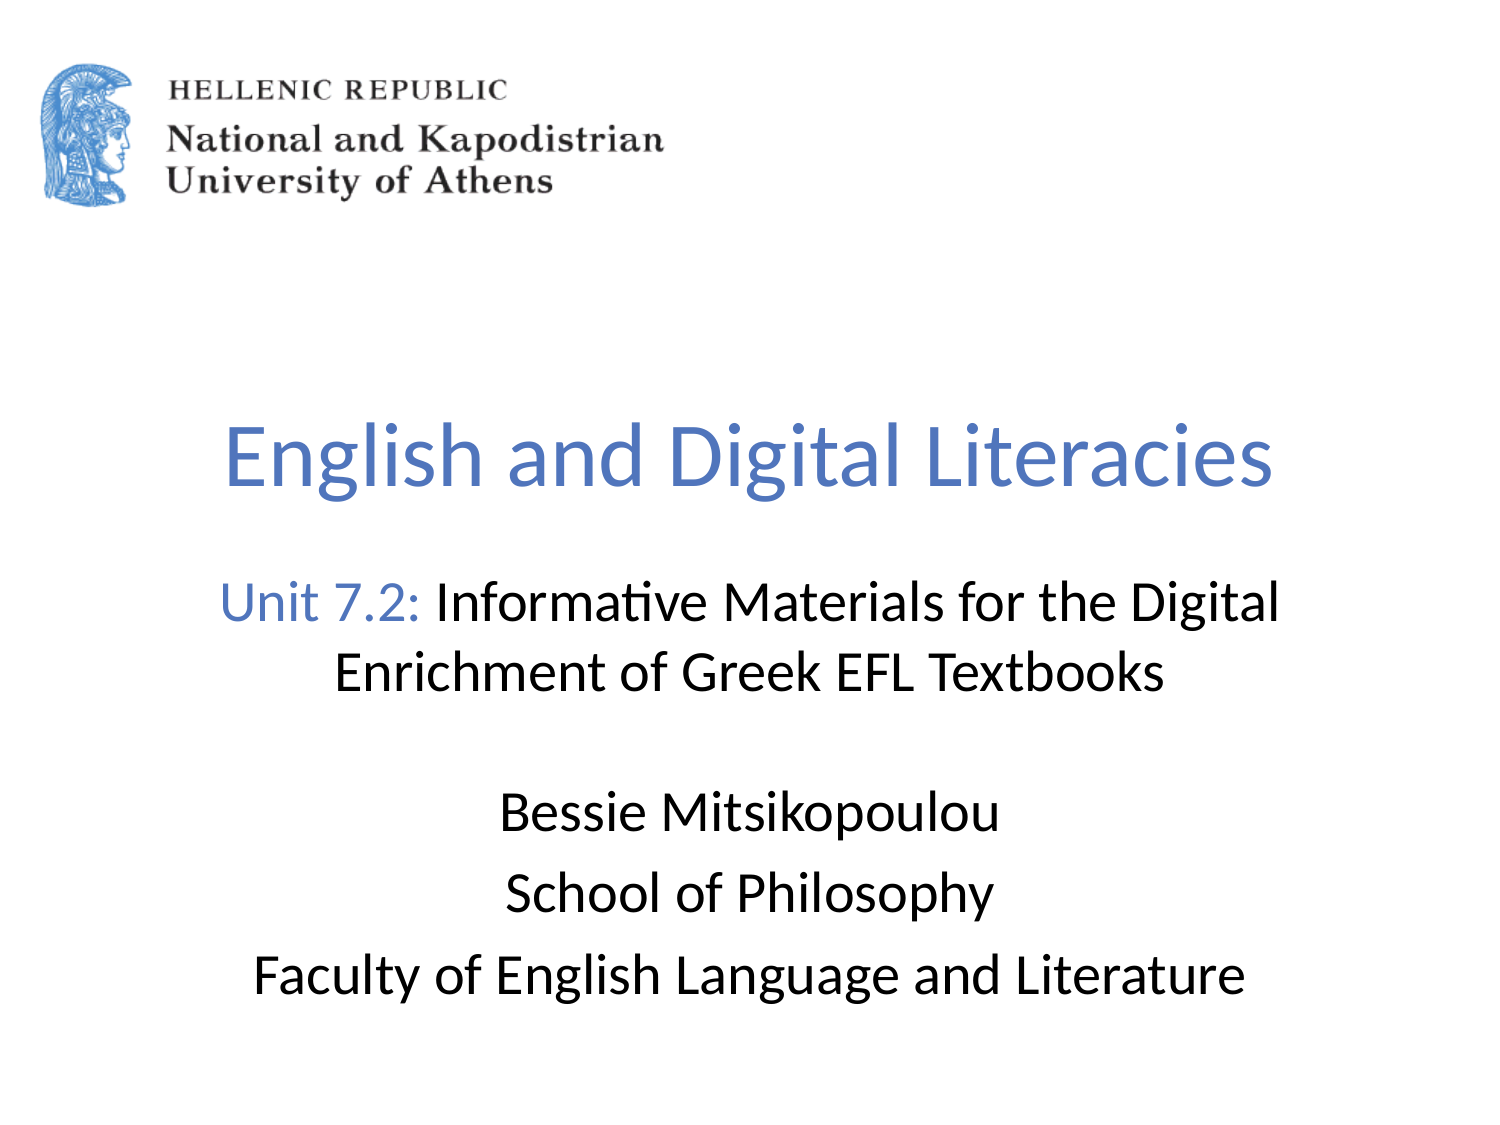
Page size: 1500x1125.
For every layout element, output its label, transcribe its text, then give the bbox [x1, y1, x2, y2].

picture [29, 42, 676, 226]
subtitle Unit 7.2: Informative Materials for the Digital Enrichment of Greek EFL Textbooks Bessie Mitsikopoulou School of Philosophy Faculty of English Language and Literature [112, 555, 1388, 843]
title English and Digital Literacies [112, 329, 1388, 555]
